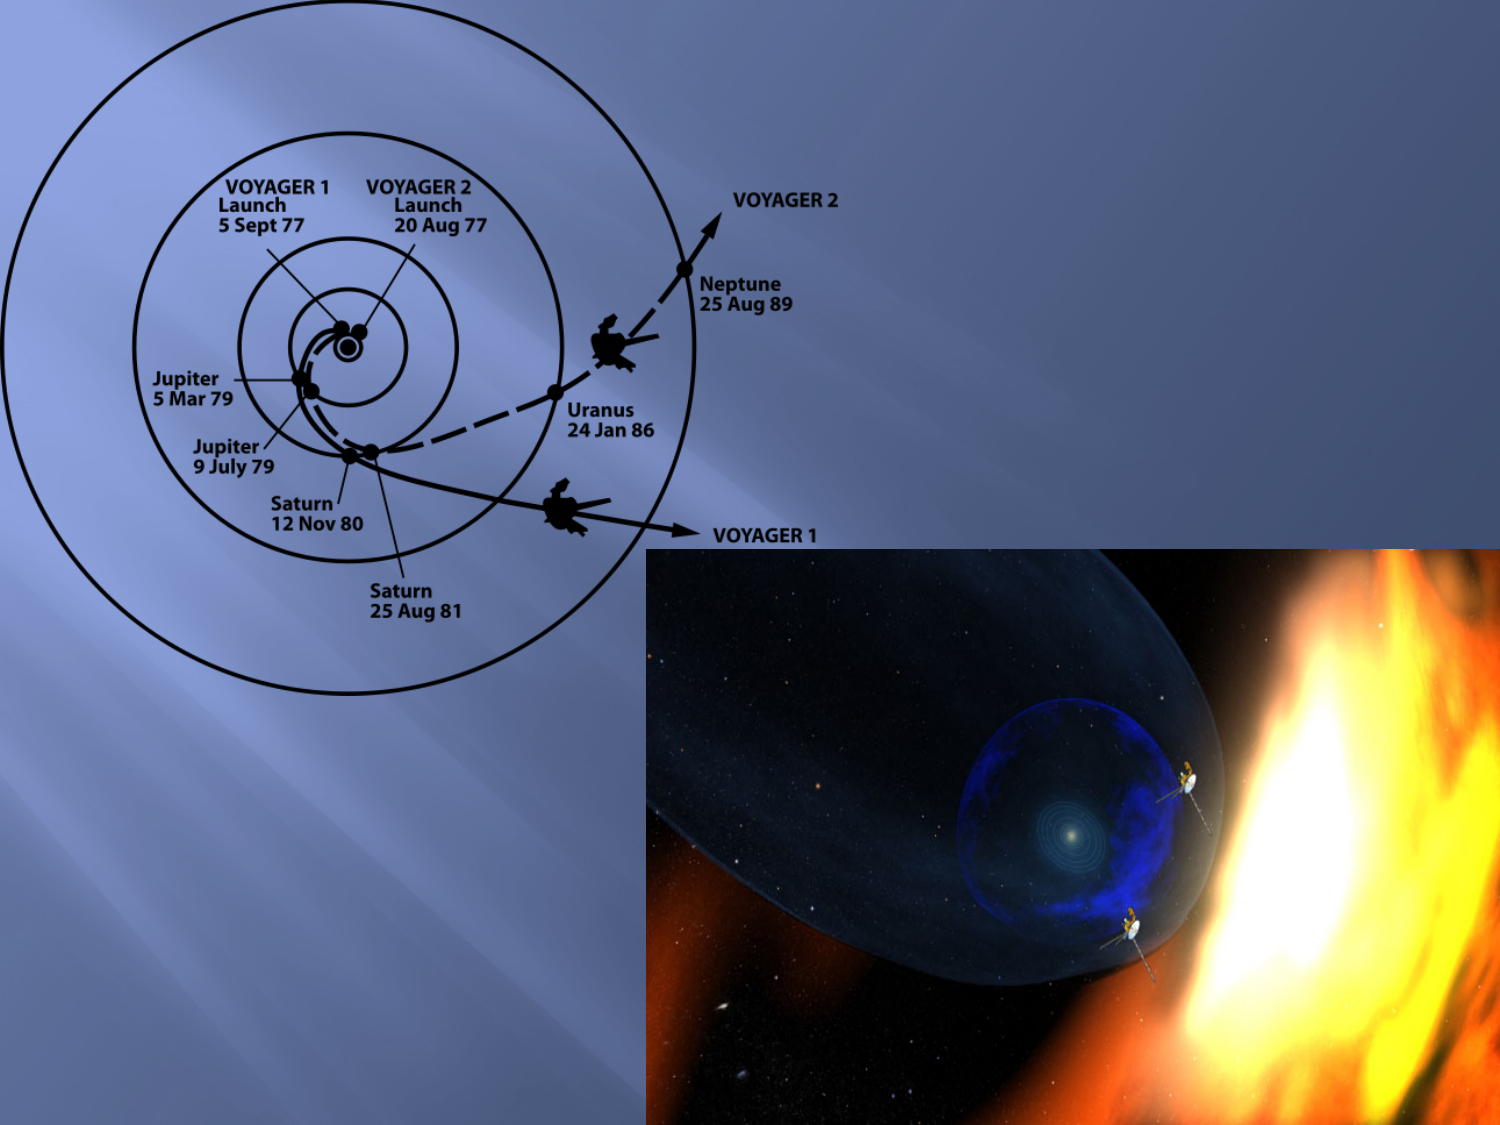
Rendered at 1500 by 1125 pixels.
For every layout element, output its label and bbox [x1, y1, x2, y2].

picture [646, 549, 1500, 1125]
list [0, 0, 838, 696]
